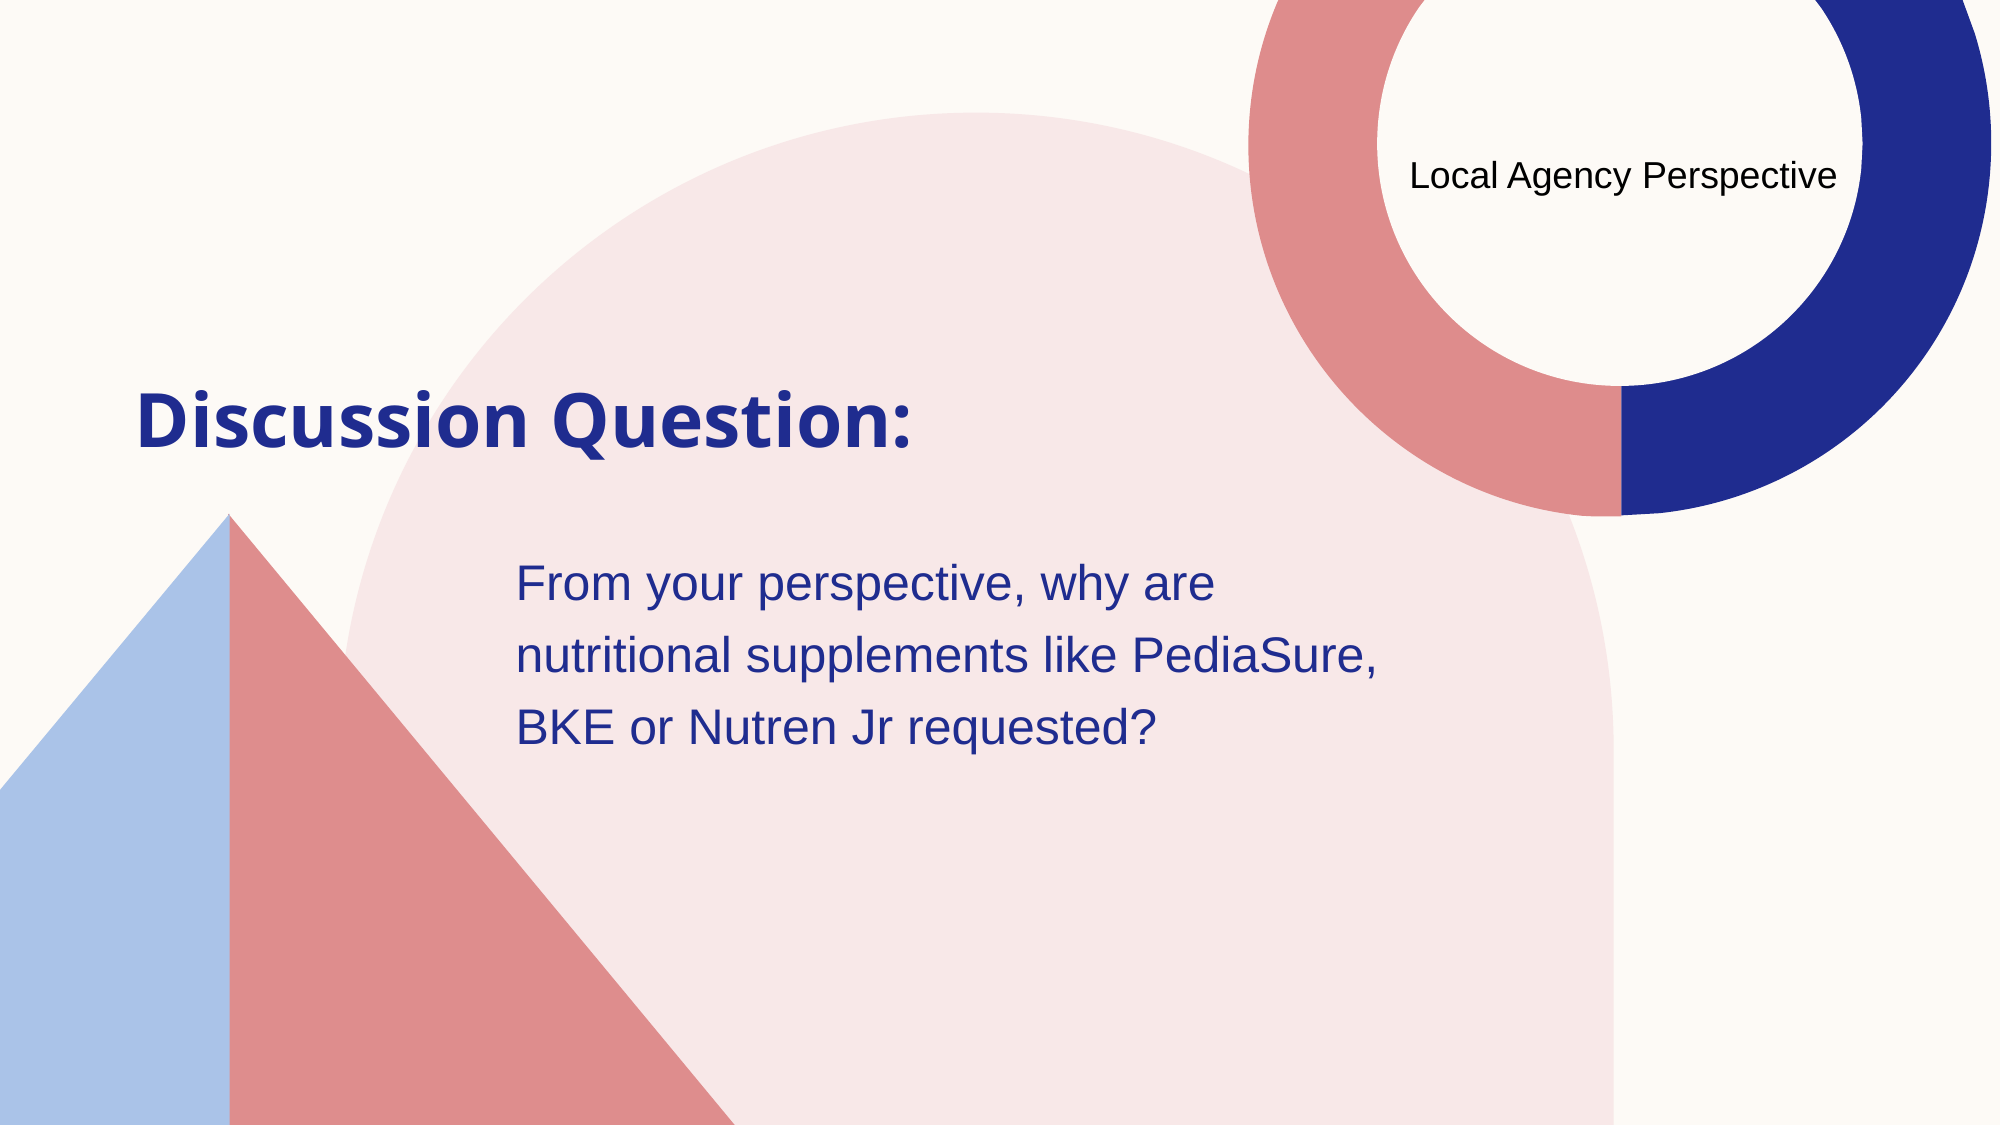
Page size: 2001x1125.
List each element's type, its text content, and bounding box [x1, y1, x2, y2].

text_box Local Agency Perspective [1394, 143, 1864, 204]
text_box Discussion Question: [119, 364, 1150, 515]
list From your perspective, why are nutritional supplements like PediaSure, BKE or Nutren Jr requested? [515, 478, 1407, 969]
